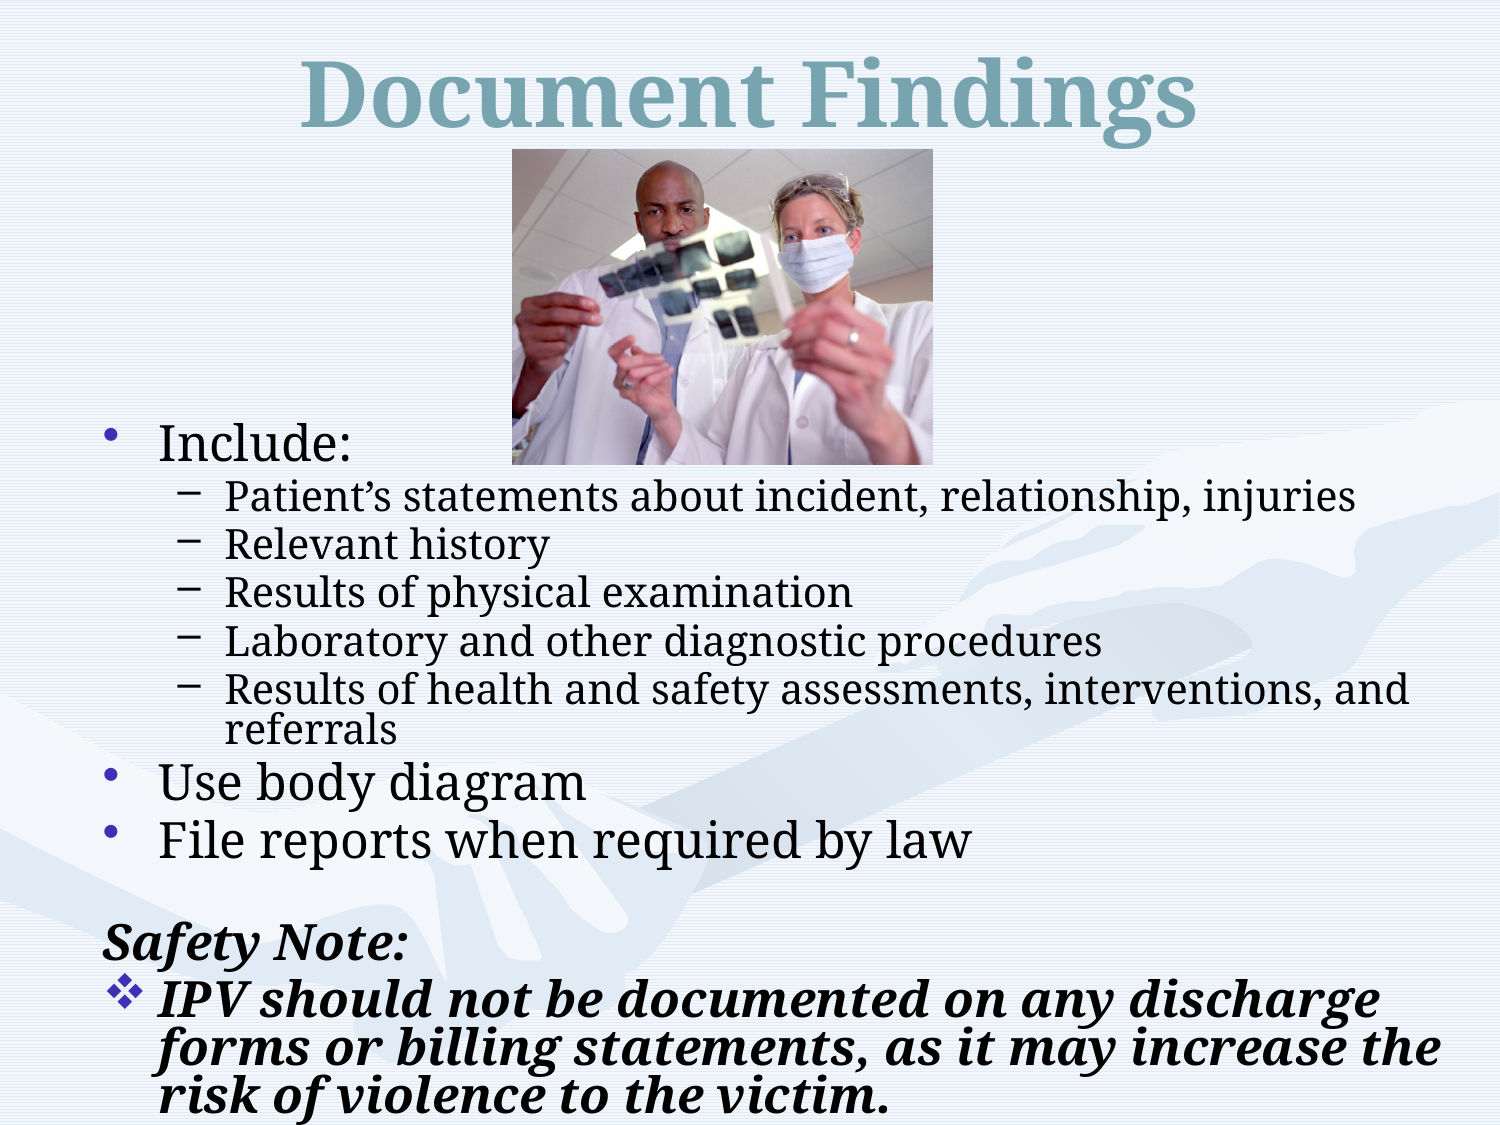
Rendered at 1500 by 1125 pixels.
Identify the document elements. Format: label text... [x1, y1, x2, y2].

title Document Findings [74, 0, 1426, 183]
list Include: Patient’s statements about incident, relationship, injuries Relevant history Results of physical examination Laboratory and other diagnostic procedures Results of health and safety assessments, interventions, and referrals Use body diagram File reports when required by law Safety Note: IPV should not be documented on any discharge forms or billing statements, as it may increase the risk of violence to the victim. [87, 287, 1500, 1125]
picture [512, 149, 933, 465]
